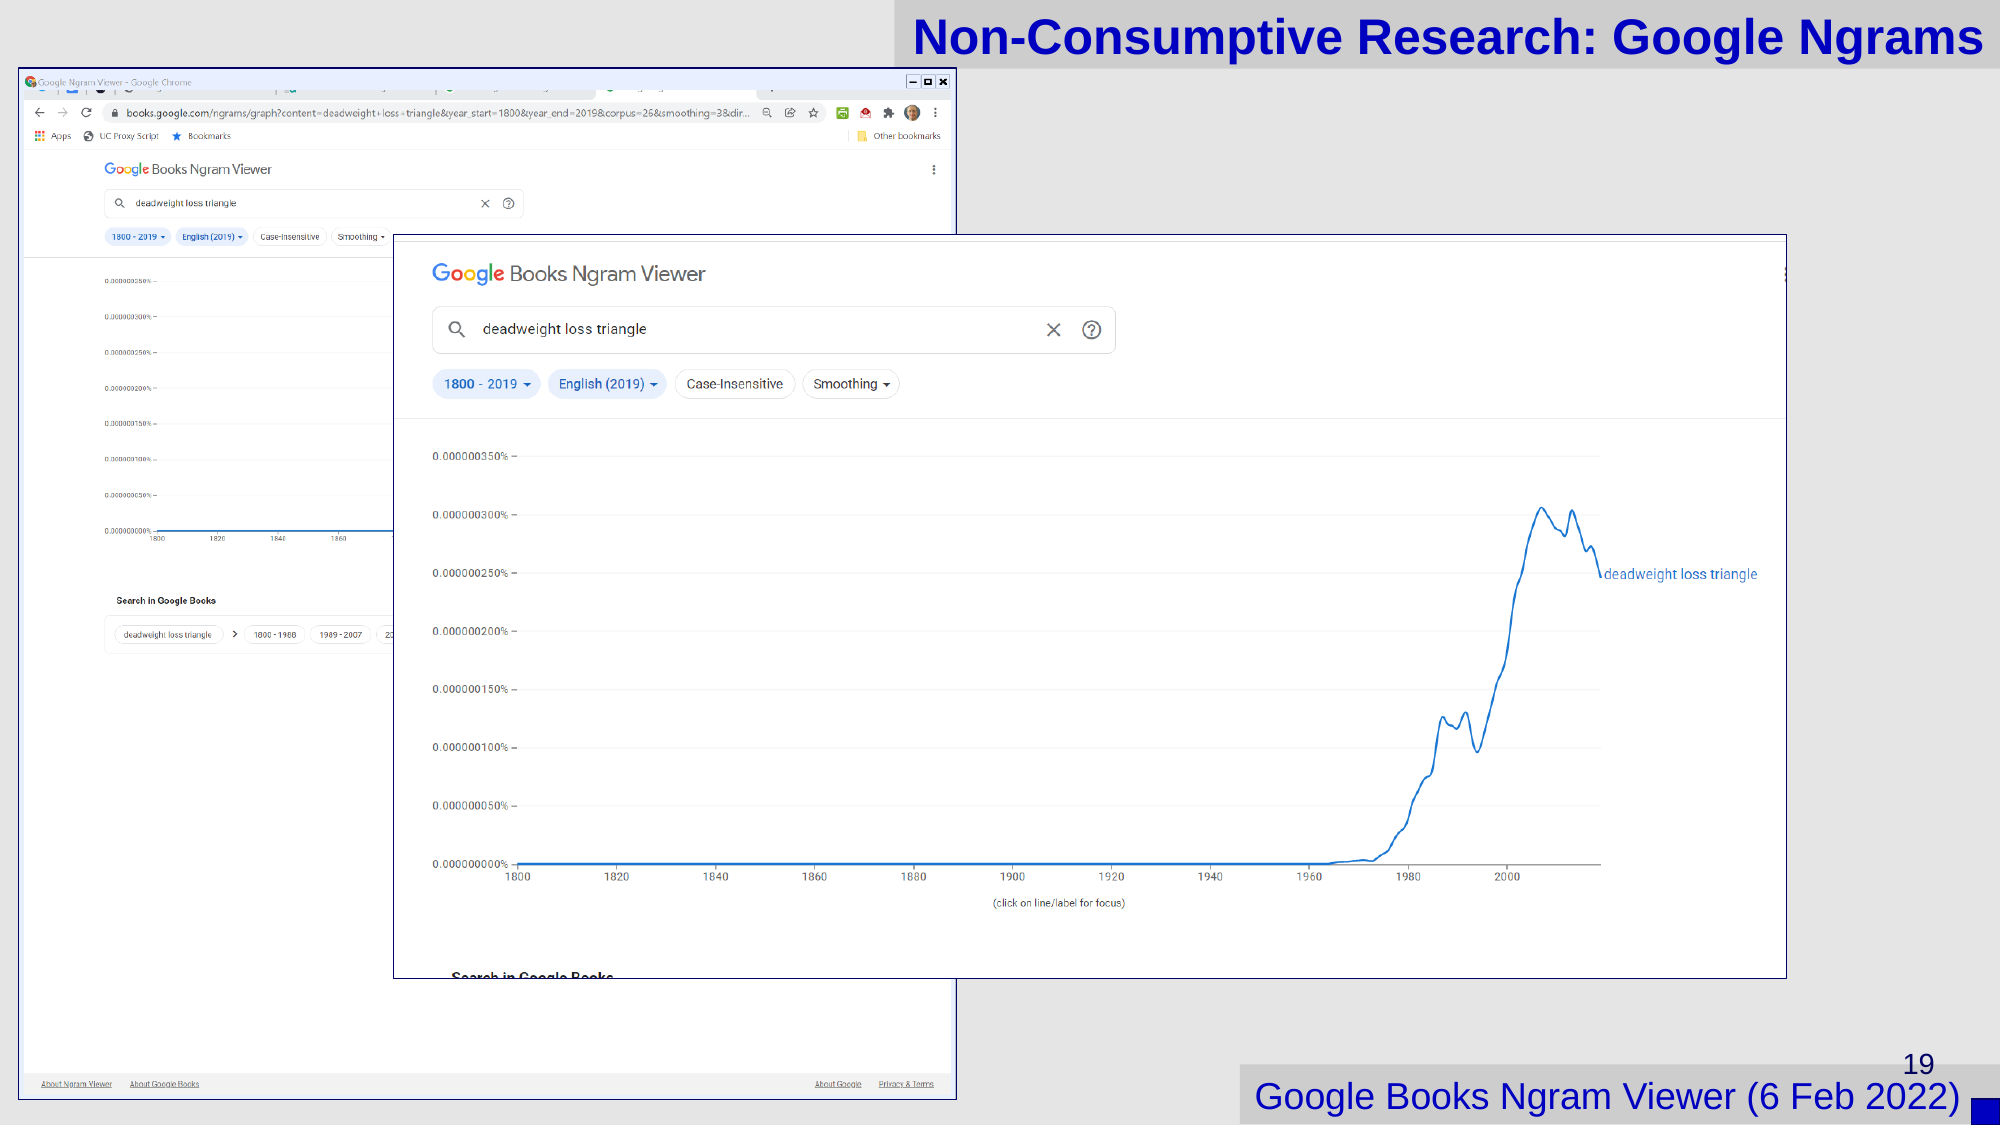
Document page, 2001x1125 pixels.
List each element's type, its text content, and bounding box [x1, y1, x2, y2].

picture [18, 68, 1787, 1100]
title Non-Consumptive Research: Google Ngrams [894, 0, 2000, 69]
slide_number 19 [1533, 1024, 1951, 1064]
text_box Google Books Ngram Viewer (6 Feb 2022) [1239, 1064, 2000, 1125]
text_box [1971, 1099, 2000, 1125]
